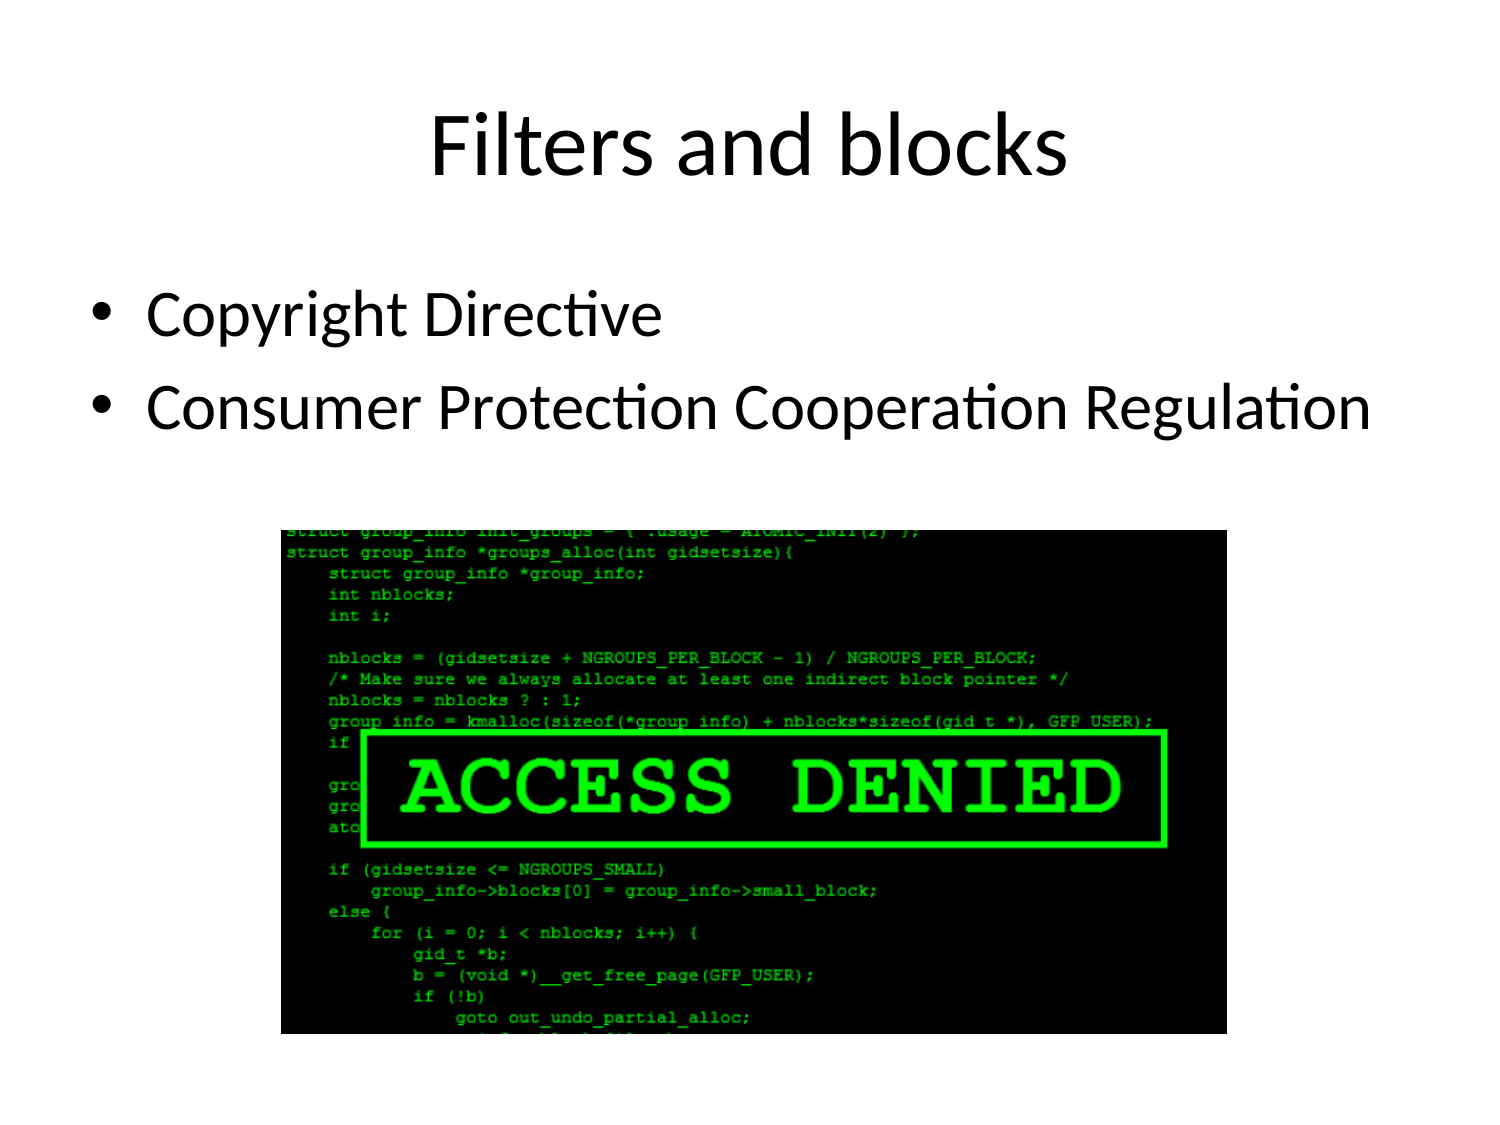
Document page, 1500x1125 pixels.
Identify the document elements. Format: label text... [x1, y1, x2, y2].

picture [281, 529, 1228, 1035]
list Copyright Directive Consumer Protection Cooperation Regulation [75, 262, 1425, 1005]
title Filters and blocks [75, 45, 1425, 233]
